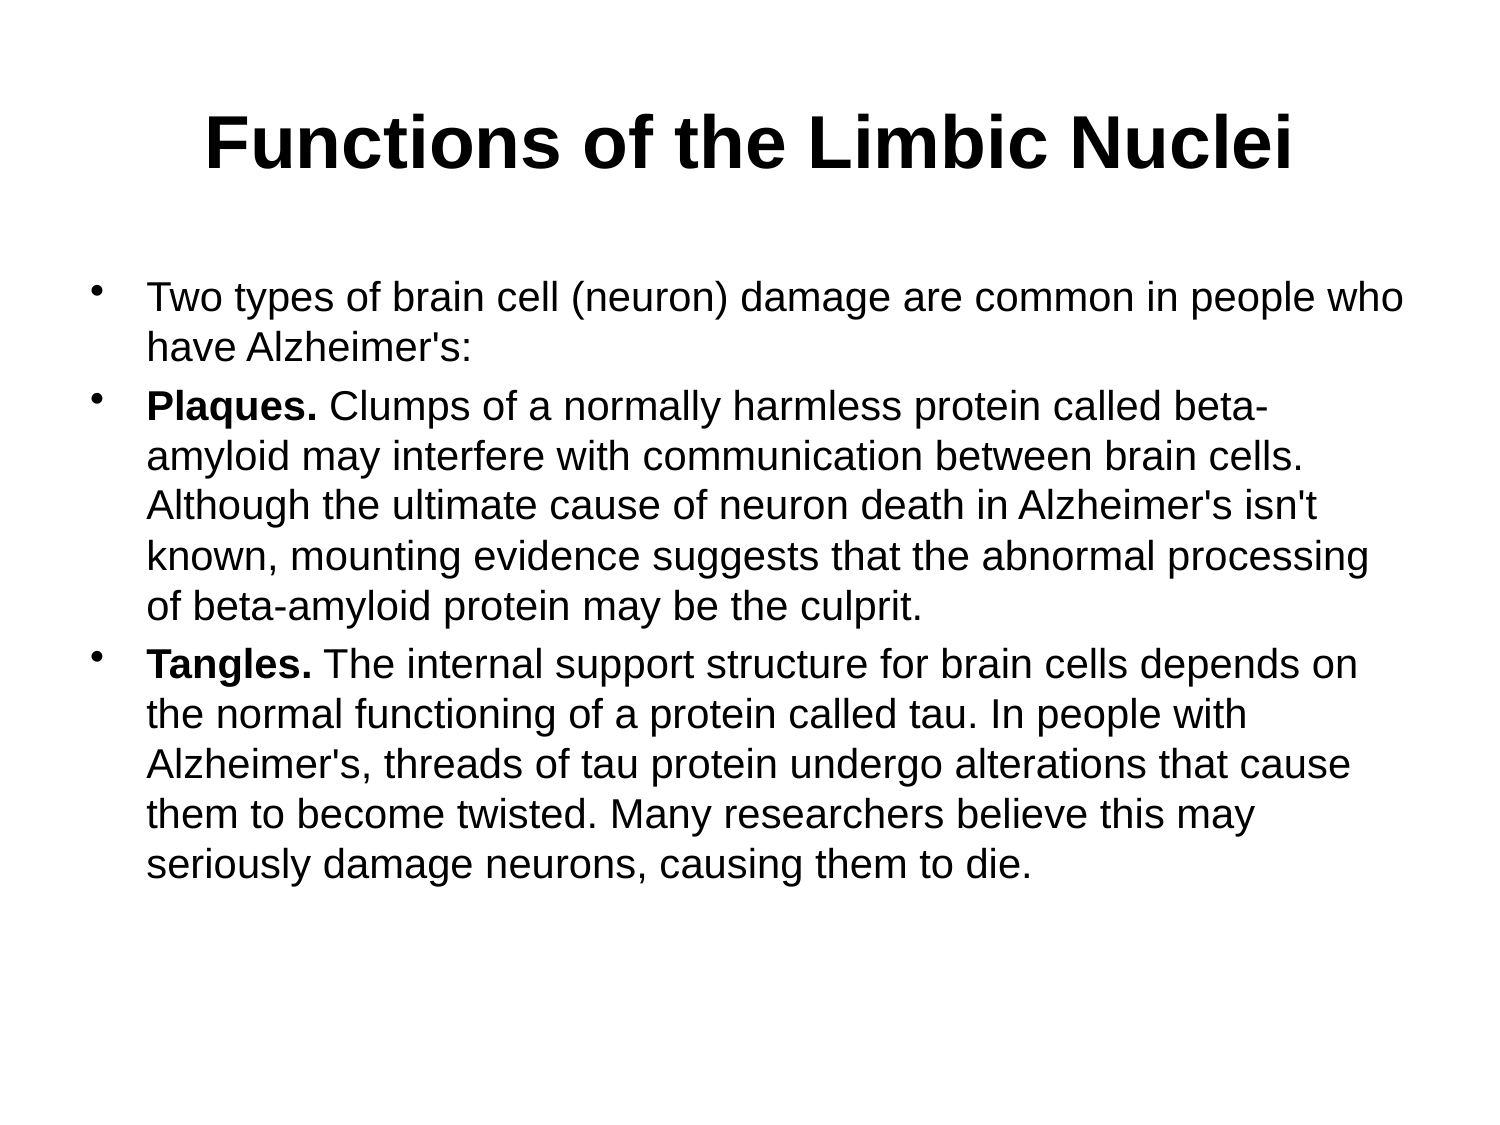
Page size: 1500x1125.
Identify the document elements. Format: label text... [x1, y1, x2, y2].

list Two types of brain cell (neuron) damage are common in people who have Alzheimer's: Plaques. Clumps of a normally harmless protein called beta-amyloid may interfere with communication between brain cells. Although the ultimate cause of neuron death in Alzheimer's isn't known, mounting evidence suggests that the abnormal processing of beta-amyloid protein may be the culprit. Tangles. The internal support structure for brain cells depends on the normal functioning of a protein called tau. In people with Alzheimer's, threads of tau protein undergo alterations that cause them to become twisted. Many researchers believe this may seriously damage neurons, causing them to die. [74, 262, 1426, 1006]
title Functions of the Limbic Nuclei [74, 44, 1426, 233]
